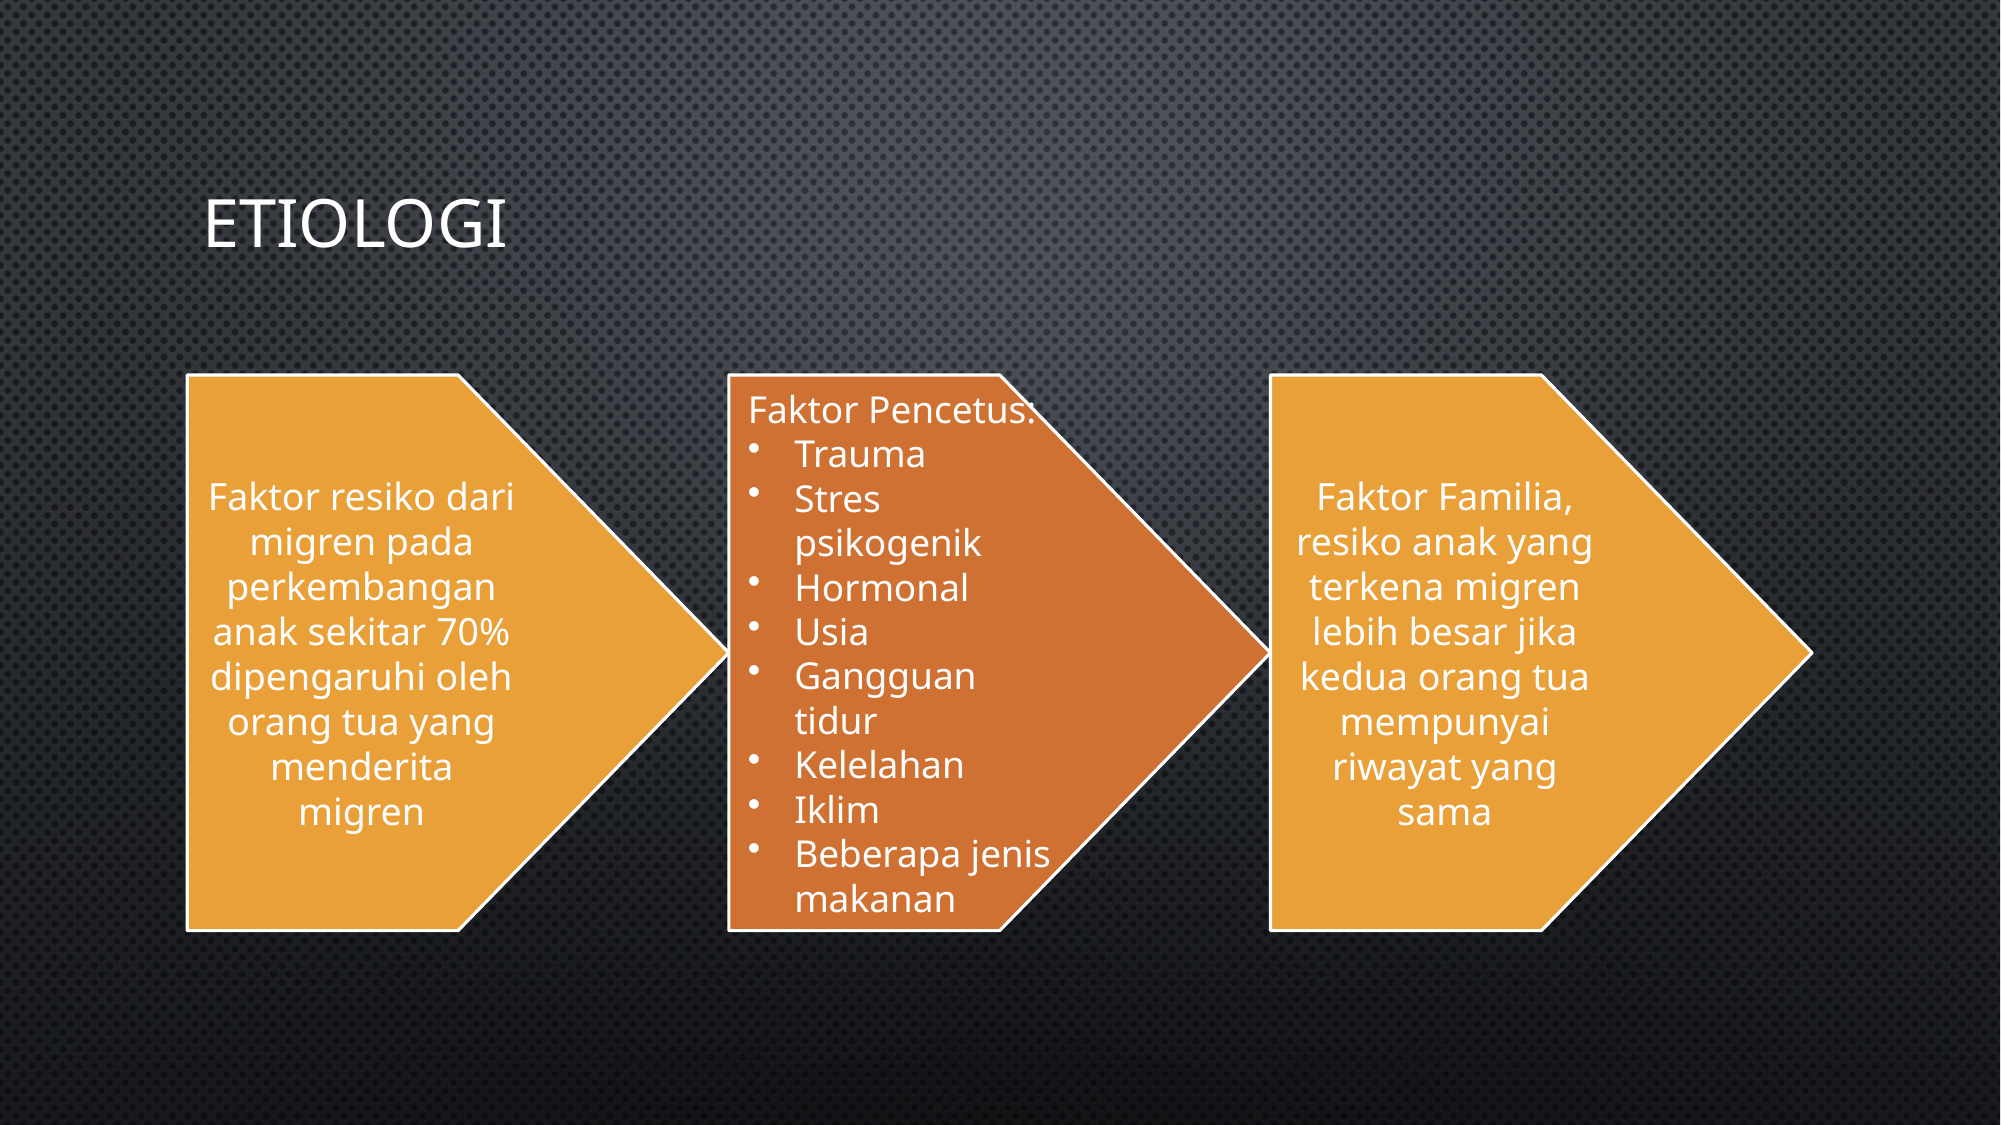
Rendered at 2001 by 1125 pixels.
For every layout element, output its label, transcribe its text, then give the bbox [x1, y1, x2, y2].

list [186, 374, 1813, 931]
title Etiologi [187, 99, 1813, 341]
